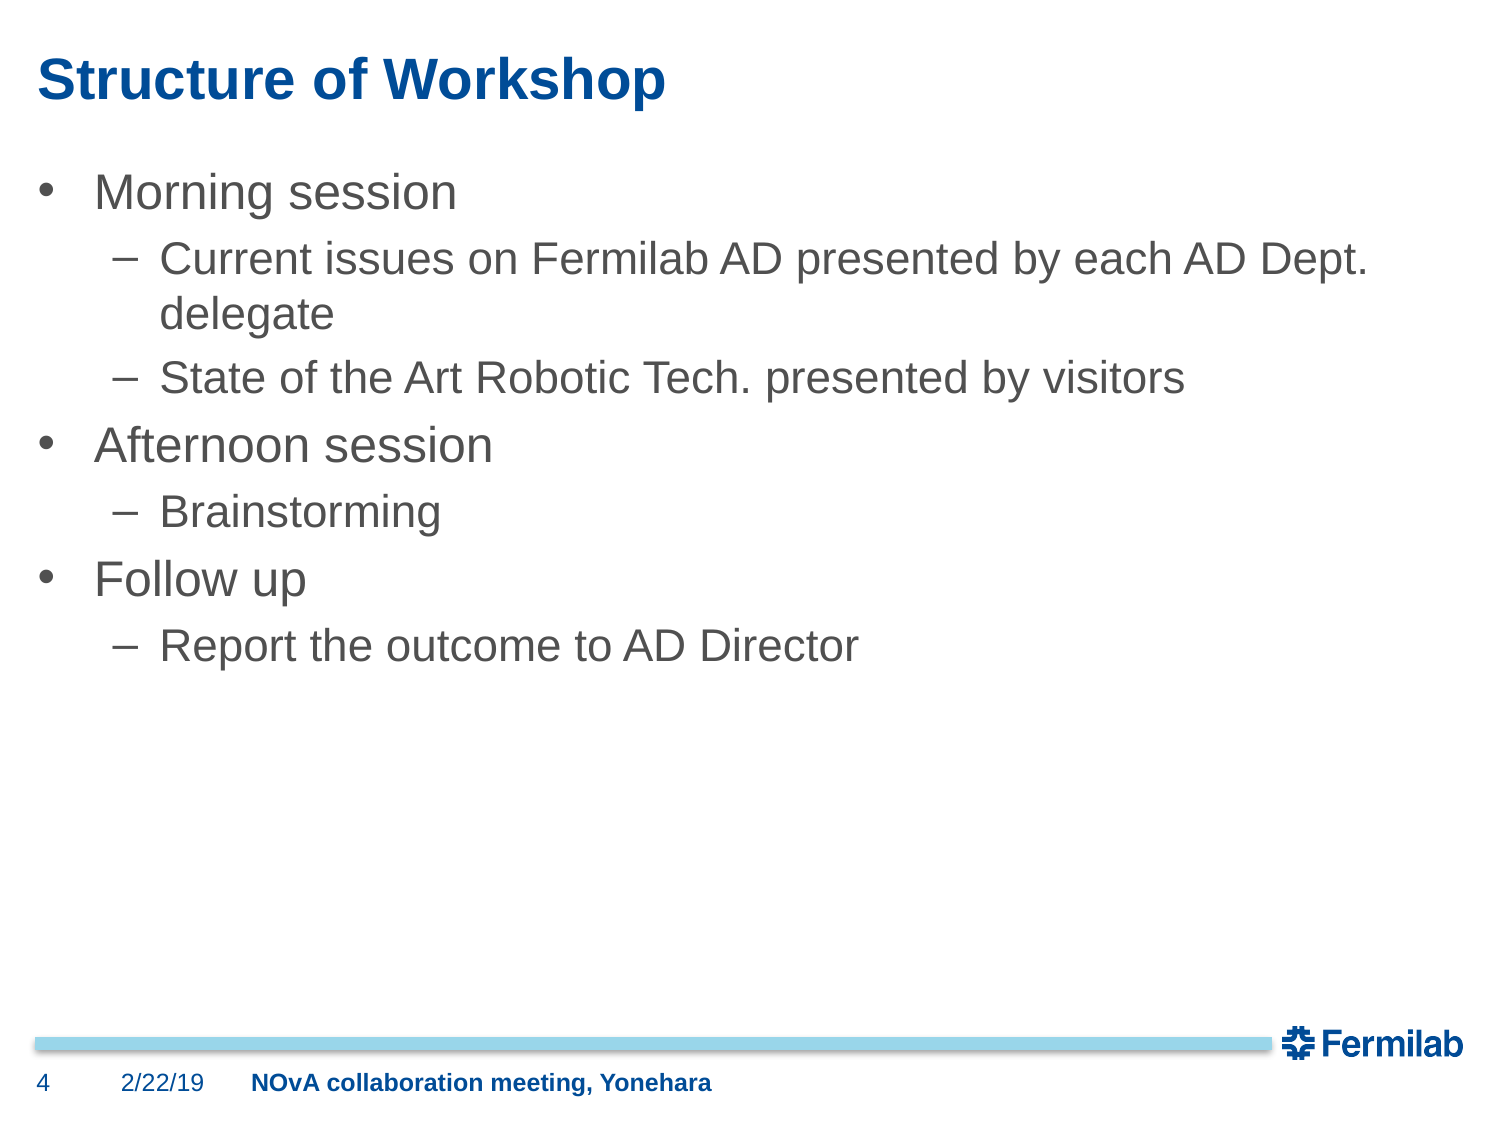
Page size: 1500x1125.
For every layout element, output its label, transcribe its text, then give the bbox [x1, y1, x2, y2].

footer NOvA collaboration meeting, Yonehara [251, 1066, 1279, 1107]
list Morning session Current issues on Fermilab AD presented by each AD Dept. delegate State of the Art Robotic Tech. presented by visitors Afternoon session Brainstorming Follow up Report the outcome to AD Director [37, 159, 1461, 990]
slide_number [120, 1066, 232, 1107]
title Structure of Workshop [37, 41, 1463, 112]
slide_number 4 [36, 1066, 105, 1106]
picture [1282, 1026, 1463, 1060]
